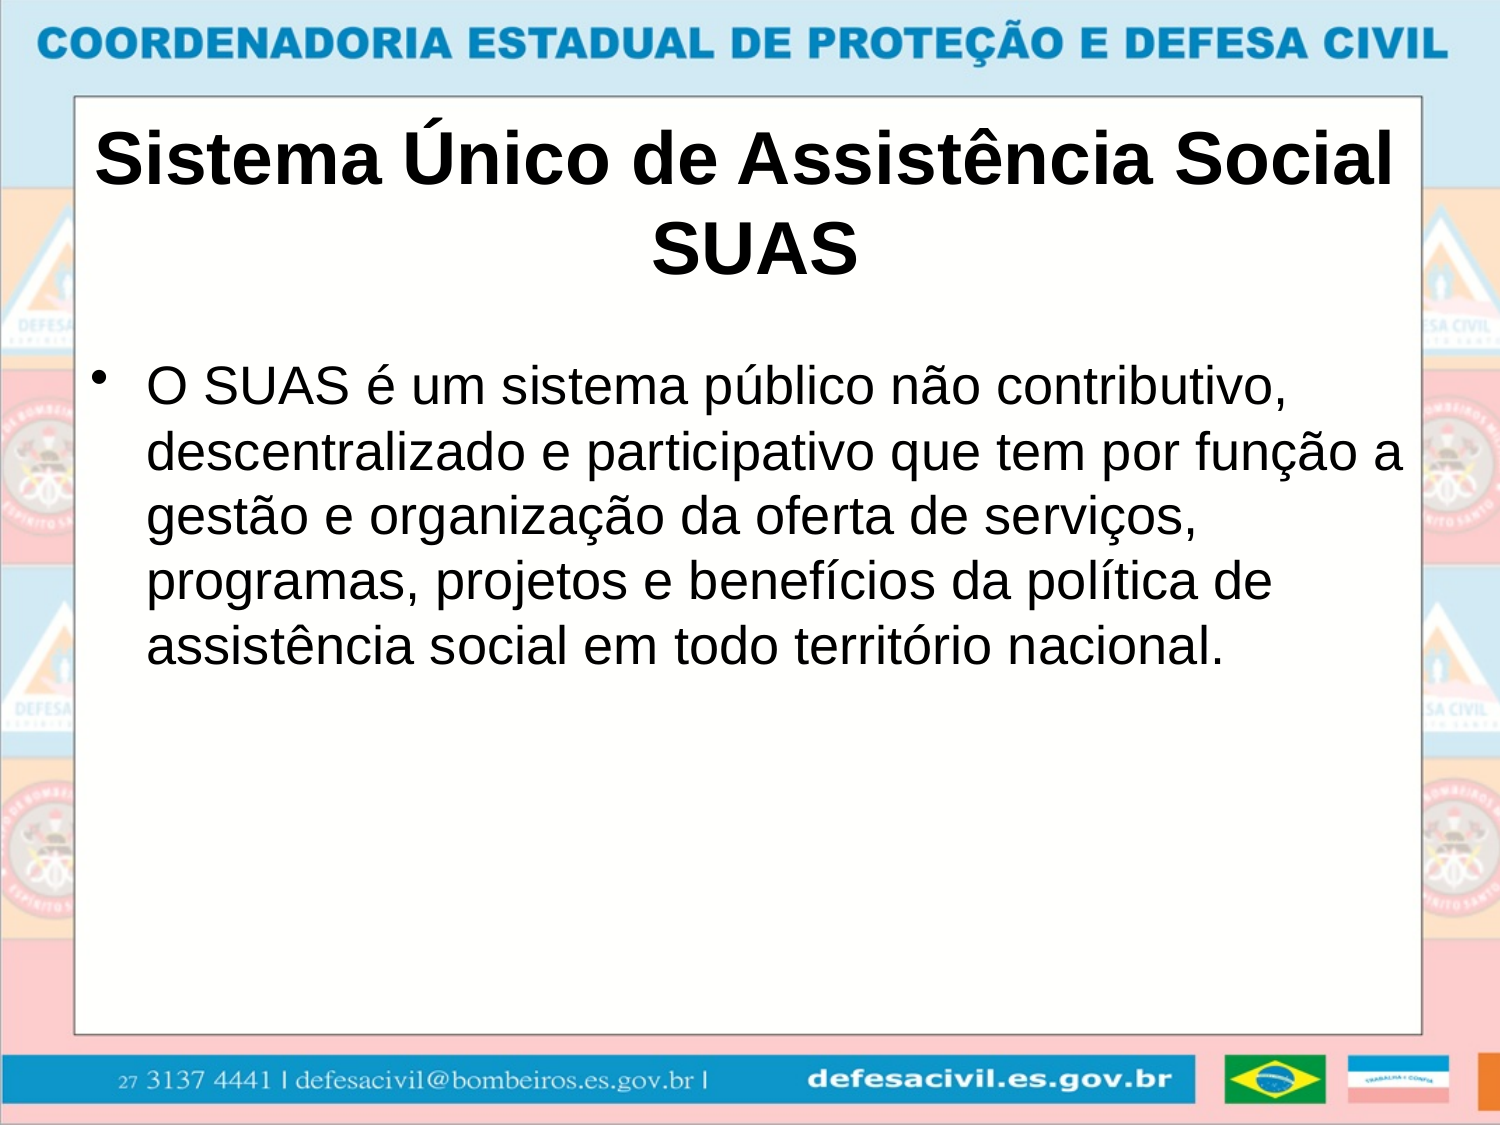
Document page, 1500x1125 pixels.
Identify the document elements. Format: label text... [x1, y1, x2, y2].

picture [0, 0, 1500, 1125]
title Sistema Único de Assistência Social SUAS [70, 105, 1421, 294]
list O SUAS é um sistema público não contributivo, descentralizado e participativo que tem por função a gestão e organização da oferta de serviços, programas, projetos e benefícios da política de assistência social em todo território nacional. [74, 262, 1426, 1006]
